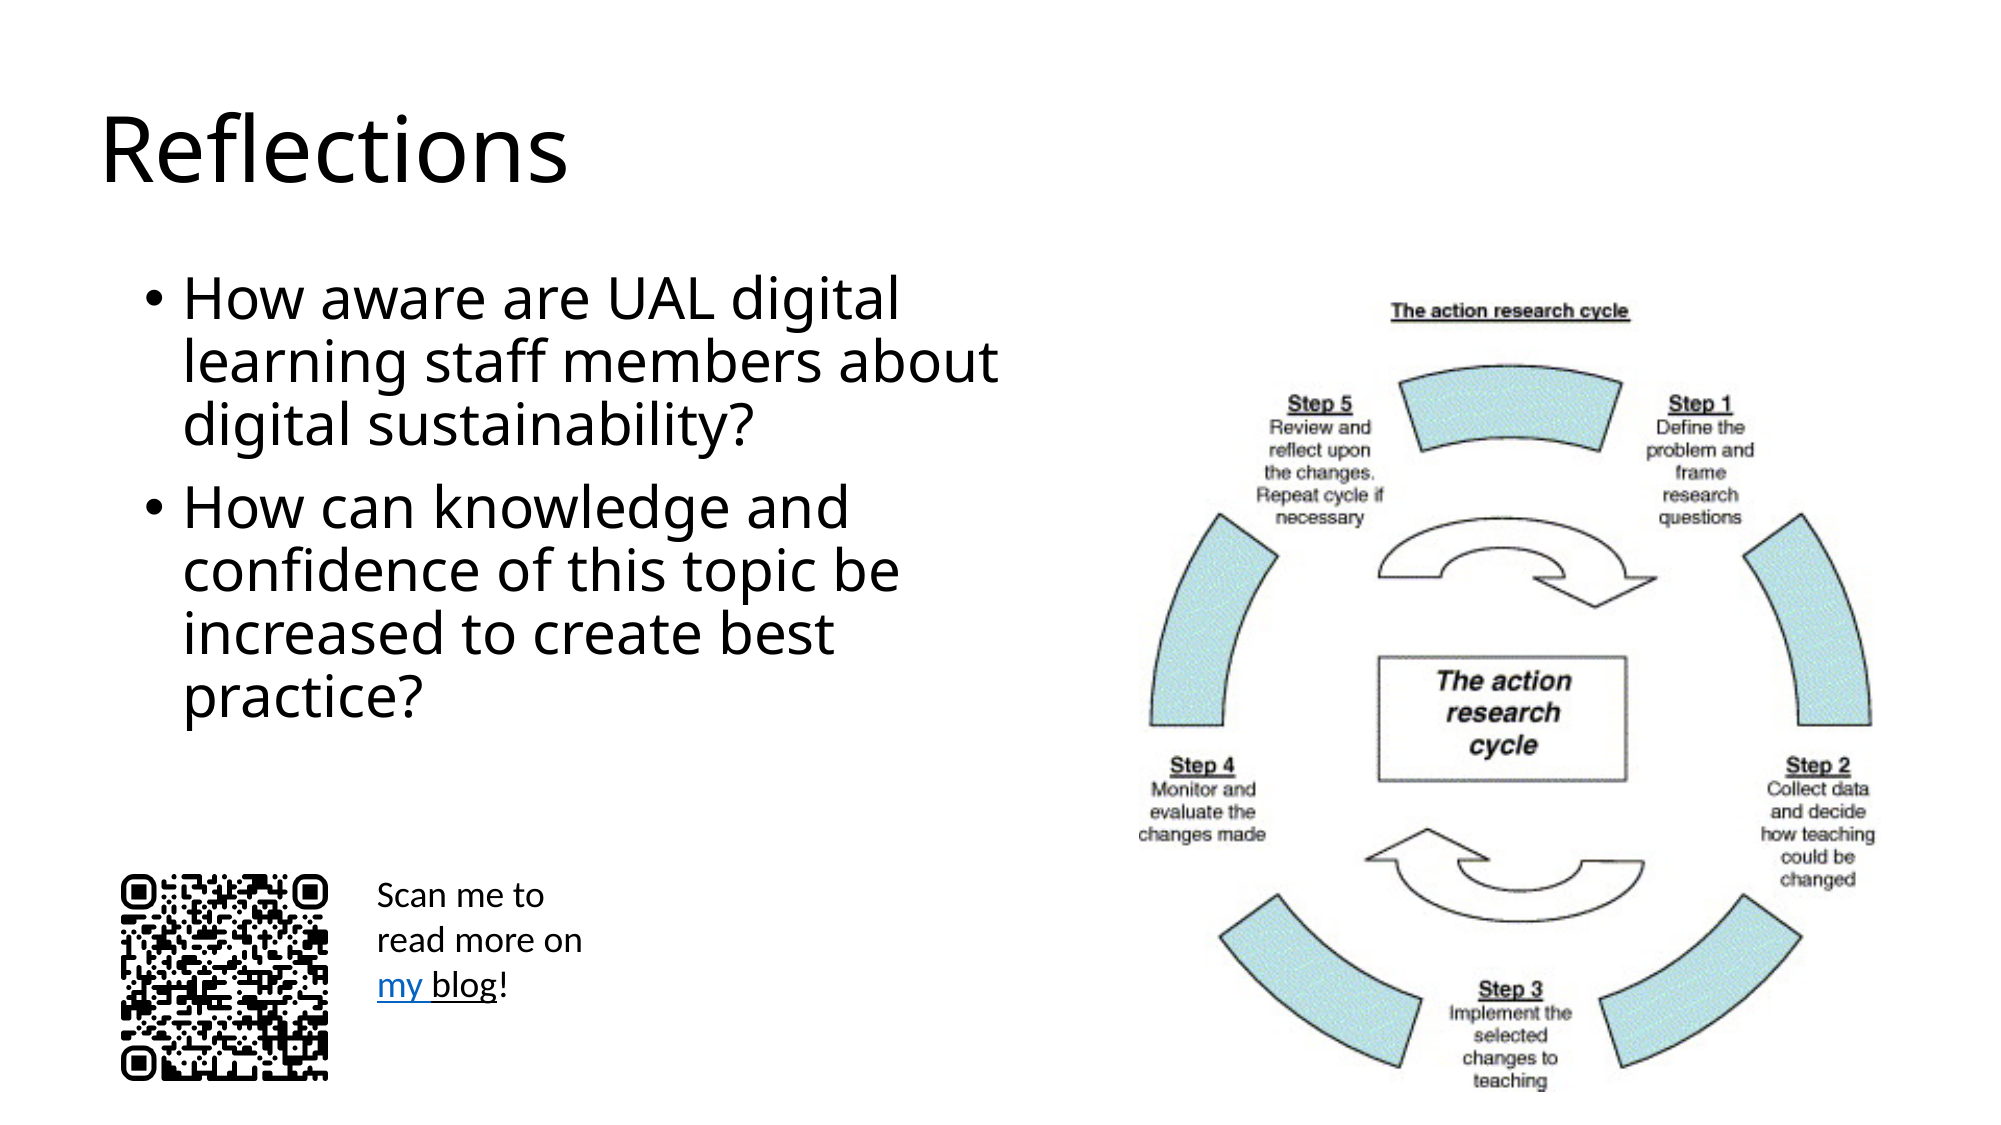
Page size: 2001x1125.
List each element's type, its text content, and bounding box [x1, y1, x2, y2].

list How aware are UAL digital learning staff members about digital sustainability? How can knowledge and confidence of this topic be increased to create best practice? [129, 261, 1025, 976]
picture [110, 862, 339, 1092]
picture [1139, 299, 1881, 1092]
title Reflections [83, 44, 1809, 262]
text_box Scan me to read more on my blog! [362, 863, 609, 1013]
